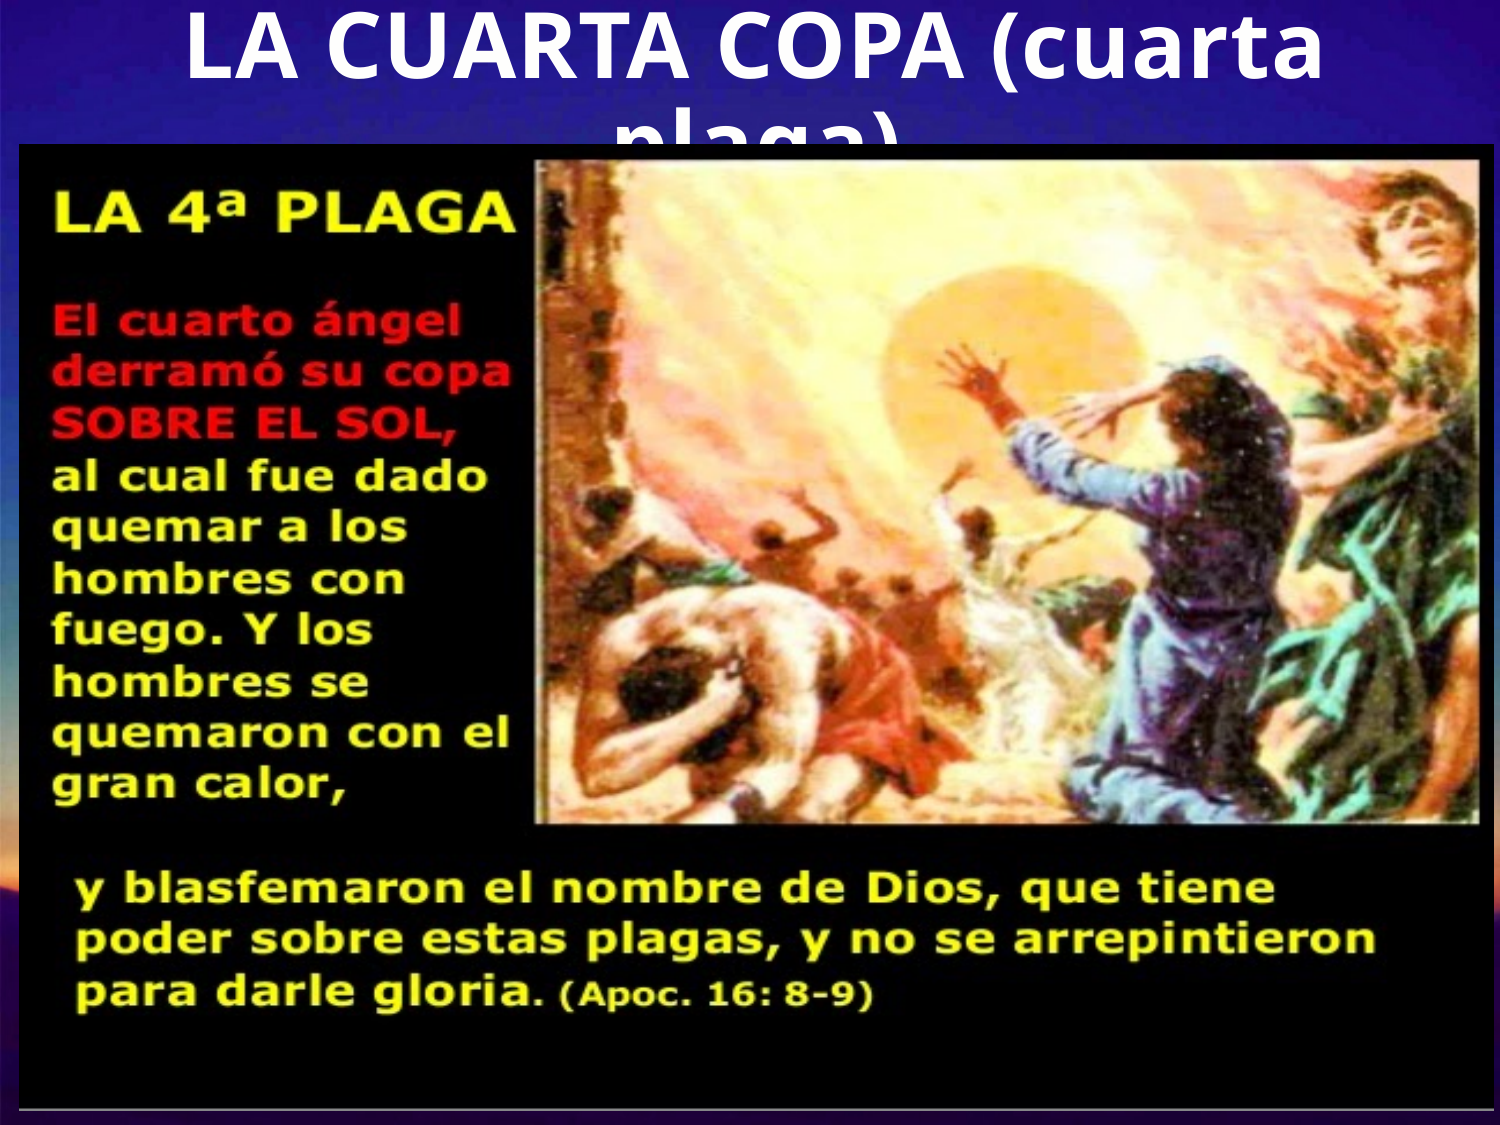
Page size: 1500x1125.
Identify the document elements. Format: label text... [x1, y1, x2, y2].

title LA CUARTA COPA (cuarta plaga) [19, 20, 1494, 144]
picture [0, 0, 1500, 1125]
